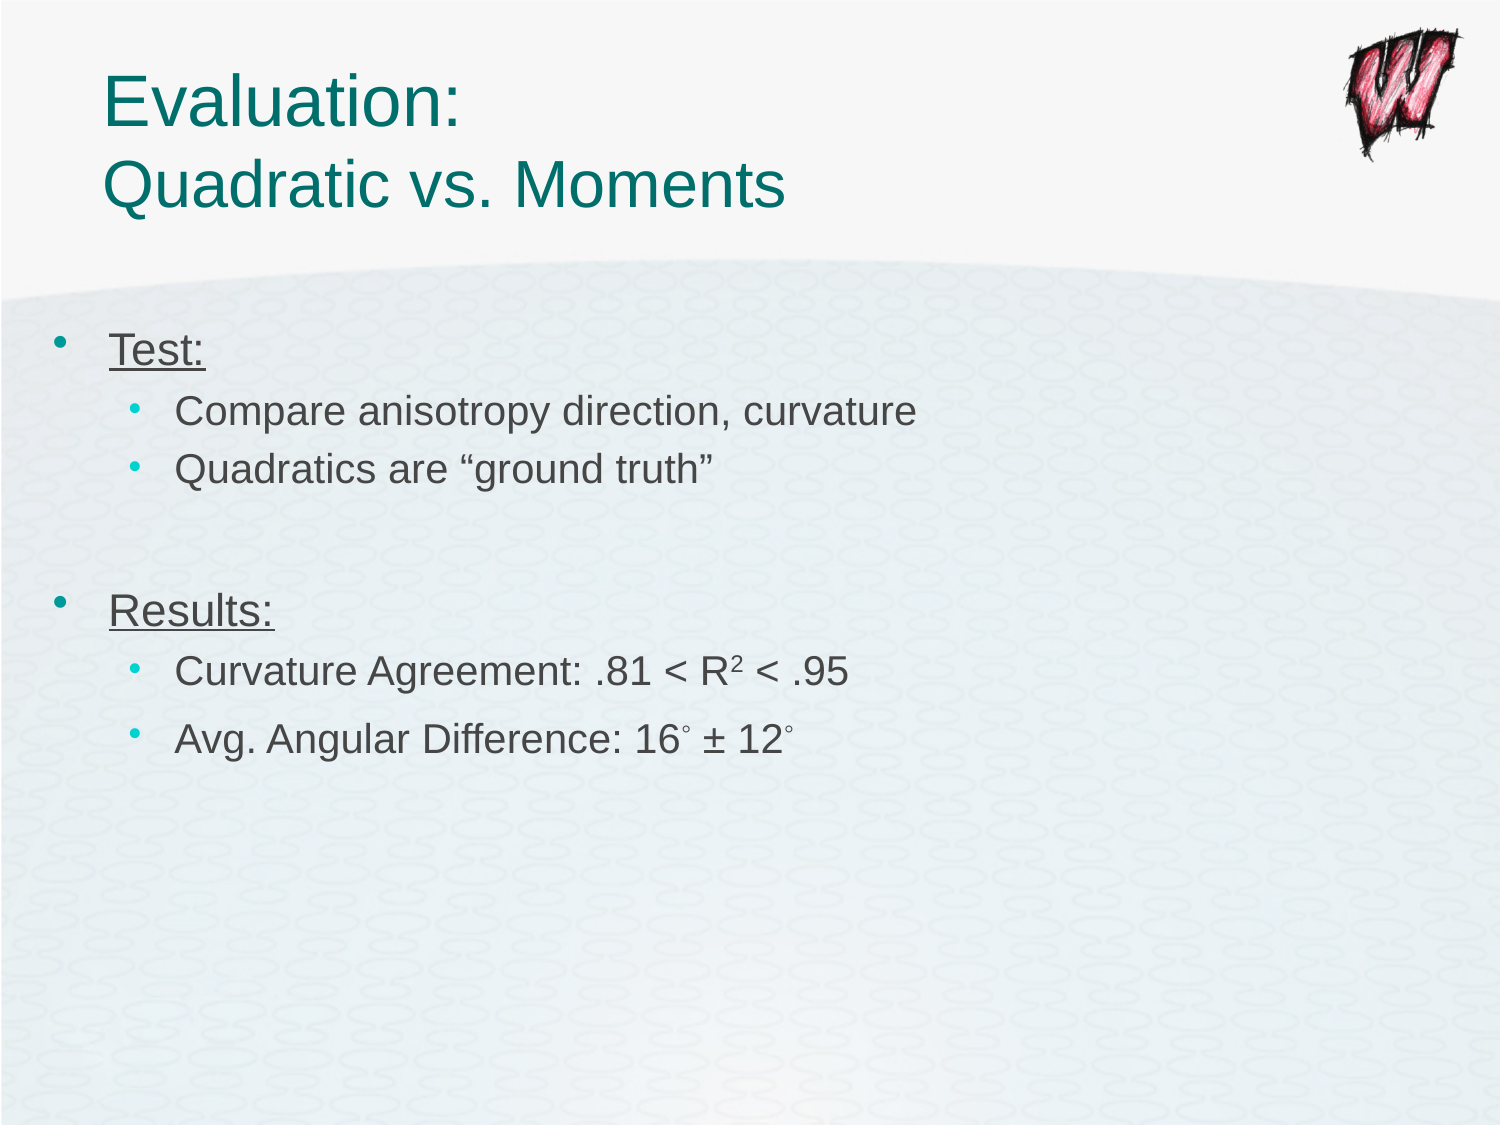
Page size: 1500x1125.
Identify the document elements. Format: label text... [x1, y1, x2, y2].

picture [0, 0, 1500, 1125]
list Test: Compare anisotropy direction, curvature Quadratics are “ground truth” Results: Curvature Agreement: .81 < R2 < .95 Avg. Angular Difference: 16◦ ± 12◦ [37, 312, 1413, 1076]
title Evaluation: Quadratic vs. Moments [87, 24, 1388, 251]
